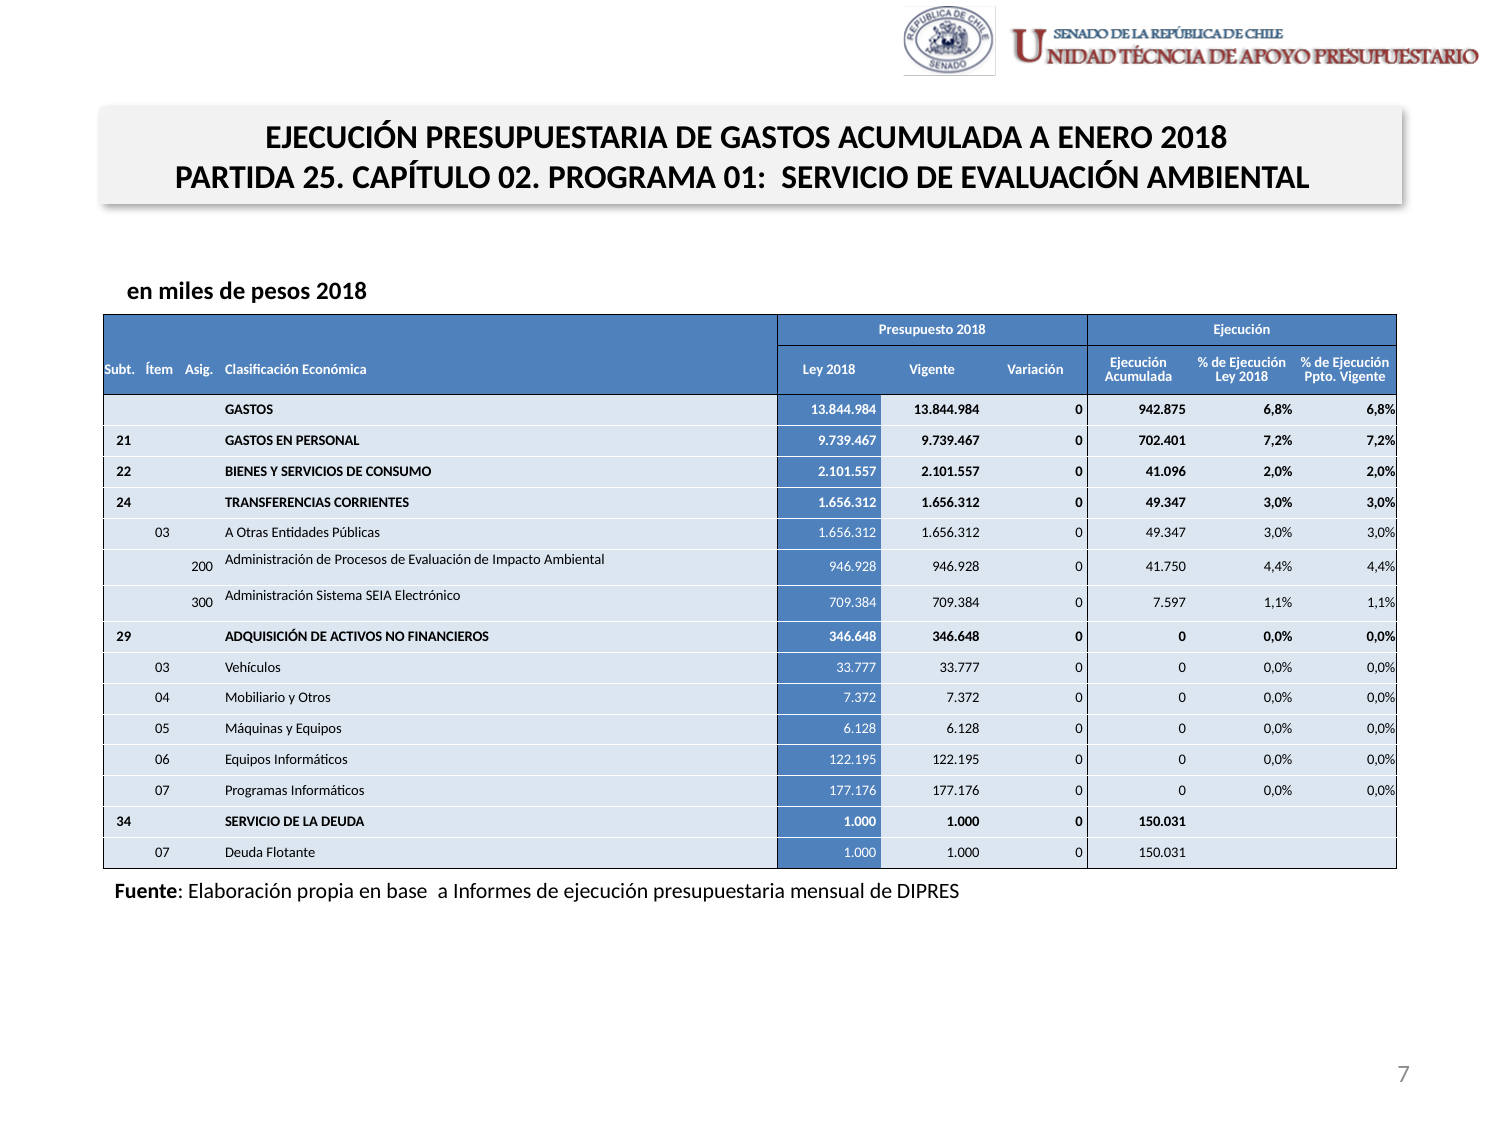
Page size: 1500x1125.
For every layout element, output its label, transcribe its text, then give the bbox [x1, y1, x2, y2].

table_cell [184, 715, 224, 744]
table_cell 942.875 [1088, 395, 1190, 425]
table_cell 06 [144, 745, 184, 775]
table_cell [144, 550, 184, 585]
table_cell [144, 622, 184, 652]
table_cell 0 [984, 776, 1087, 806]
table_cell 1,1% [1190, 586, 1293, 621]
table_cell [184, 684, 224, 714]
table_cell 150.031 [1088, 838, 1190, 868]
table_cell 0 [984, 426, 1087, 456]
table_cell 07 [144, 838, 184, 868]
table_cell [104, 715, 144, 744]
table_cell 6,8% [1190, 395, 1293, 425]
table_cell 41.750 [1088, 550, 1190, 585]
table_cell 1.656.312 [881, 488, 984, 518]
table_cell [184, 745, 224, 775]
table_cell 0 [1088, 776, 1190, 806]
table_cell 0 [1088, 745, 1190, 775]
table_cell 0,0% [1293, 715, 1396, 744]
table_cell [1293, 838, 1396, 868]
table_cell 0,0% [1293, 776, 1396, 806]
table_cell 0 [984, 622, 1087, 652]
table_cell 122.195 [881, 745, 984, 775]
text_box en miles de pesos 2018 [112, 267, 1402, 301]
table_cell 702.401 [1088, 426, 1190, 456]
table_cell [1190, 807, 1293, 837]
table_cell 0,0% [1293, 745, 1396, 775]
table_cell TRANSFERENCIAS CORRIENTES [224, 488, 777, 518]
table_cell [104, 395, 144, 425]
table_cell 200 [184, 550, 224, 585]
table_cell 0 [984, 684, 1087, 714]
table_cell 0 [984, 586, 1087, 621]
table_cell [104, 550, 144, 585]
table_cell 29 [104, 622, 144, 652]
table_cell 709.384 [778, 586, 881, 621]
table_cell % de Ejecución Ppto. Vigente [1293, 346, 1396, 394]
table_cell 0 [984, 745, 1087, 775]
table_cell Mobiliario y Otros [224, 684, 777, 714]
table_cell 0 [1088, 622, 1190, 652]
table_cell 346.648 [778, 622, 881, 652]
table_cell 49.347 [1088, 519, 1190, 549]
table_cell 2.101.557 [881, 457, 984, 487]
table_cell GASTOS [224, 395, 777, 425]
table_cell % de Ejecución Ley 2018 [1190, 346, 1293, 394]
table_cell 2,0% [1293, 457, 1396, 487]
footer Fuente: Elaboración propia en base a Informes de ejecución presupuestaria mensual de DIPRES [100, 869, 1388, 942]
table_header Ejecución [1088, 315, 1396, 345]
table_cell 13.844.984 [881, 395, 984, 425]
table_cell 300 [184, 586, 224, 621]
table_cell 6,8% [1293, 395, 1396, 425]
table_cell [144, 457, 184, 487]
table_cell 2,0% [1190, 457, 1293, 487]
table_header [104, 315, 144, 346]
table_cell [104, 519, 144, 549]
table_cell 0,0% [1190, 776, 1293, 806]
table_cell Administración de Procesos de Evaluación de Impacto Ambiental [224, 550, 777, 585]
table_cell Equipos Informáticos [224, 745, 777, 775]
table_cell 0 [1088, 653, 1190, 683]
table_cell 1.000 [778, 807, 881, 837]
table_cell 05 [144, 715, 184, 744]
table_cell [144, 395, 184, 425]
table_cell 6.128 [881, 715, 984, 744]
table_cell 150.031 [1088, 807, 1190, 837]
table_cell 0,0% [1293, 622, 1396, 652]
table_cell 0,0% [1190, 715, 1293, 744]
table_cell [104, 684, 144, 714]
table_cell 21 [104, 426, 144, 456]
table_cell BIENES Y SERVICIOS DE CONSUMO [224, 457, 777, 487]
table_cell 33.777 [778, 653, 881, 683]
table_cell [104, 745, 144, 775]
table_cell 03 [144, 519, 184, 549]
table_cell 7.372 [881, 684, 984, 714]
table_cell [104, 776, 144, 806]
table_cell 0,0% [1190, 653, 1293, 683]
table_cell Clasificación Económica [224, 346, 777, 394]
table_cell 0 [1088, 715, 1190, 744]
table_cell 0 [1088, 684, 1190, 714]
table_cell 7,2% [1190, 426, 1293, 456]
table_cell 04 [144, 684, 184, 714]
table_cell 9.739.467 [778, 426, 881, 456]
table_cell Ley 2018 [778, 346, 881, 394]
table_cell [1293, 807, 1396, 837]
table_header [224, 315, 777, 346]
table_cell 7,2% [1293, 426, 1396, 456]
table_cell 0 [984, 715, 1087, 744]
table_cell A Otras Entidades Públicas [224, 519, 777, 549]
table_header [184, 315, 224, 346]
table_cell 22 [104, 457, 144, 487]
table_cell 346.648 [881, 622, 984, 652]
table_cell [104, 586, 144, 621]
table_cell [184, 395, 224, 425]
table_cell 03 [144, 653, 184, 683]
table_cell [184, 653, 224, 683]
table_cell [184, 622, 224, 652]
table_cell 709.384 [881, 586, 984, 621]
table_cell Administración Sistema SEIA Electrónico [224, 586, 777, 621]
table_cell 4,4% [1190, 550, 1293, 585]
table_cell [144, 807, 184, 837]
table_cell [184, 457, 224, 487]
table_cell 0,0% [1293, 684, 1396, 714]
table_cell 7.372 [778, 684, 881, 714]
table_cell 1.000 [881, 807, 984, 837]
text_box EJECUCIÓN PRESUPUESTARIA DE GASTOS ACUMULADA A ENERO 2018 PARTIDA 25. CAPÍTULO 02. PROGRAMA 01: SERVICIO DE EVALUACIÓN AMBIENTAL [100, 107, 1402, 204]
table_cell [104, 838, 144, 868]
table_cell [184, 807, 224, 837]
table_cell Variación [984, 346, 1087, 394]
table_header Presupuesto 2018 [778, 315, 1087, 345]
table_cell 2.101.557 [778, 457, 881, 487]
table_cell 1.000 [778, 838, 881, 868]
table_cell 3,0% [1293, 488, 1396, 518]
table_cell [144, 488, 184, 518]
table_cell 1.656.312 [778, 488, 881, 518]
table_cell 946.928 [881, 550, 984, 585]
table_cell Subt. [104, 346, 144, 394]
table_cell 9.739.467 [881, 426, 984, 456]
table_cell 1.656.312 [778, 519, 881, 549]
table_cell Vehículos [224, 653, 777, 683]
table_cell 1,1% [1293, 586, 1396, 621]
table_cell 0 [984, 550, 1087, 585]
table_cell [184, 838, 224, 868]
table_cell SERVICIO DE LA DEUDA [224, 807, 777, 837]
table_cell 0,0% [1190, 622, 1293, 652]
table_cell Deuda Flotante [224, 838, 777, 868]
table_cell [184, 488, 224, 518]
table_cell 0 [984, 457, 1087, 487]
table_cell 07 [144, 776, 184, 806]
table_cell 6.128 [778, 715, 881, 744]
table_cell Ítem [144, 346, 184, 394]
table_cell 0 [984, 488, 1087, 518]
table_cell 0 [984, 653, 1087, 683]
table_cell 13.844.984 [778, 395, 881, 425]
table_cell Máquinas y Equipos [224, 715, 777, 744]
table_cell 24 [104, 488, 144, 518]
table_cell 33.777 [881, 653, 984, 683]
table_cell 177.176 [881, 776, 984, 806]
table_header [144, 315, 184, 346]
table_cell [184, 776, 224, 806]
table_cell 49.347 [1088, 488, 1190, 518]
table_cell 1.000 [881, 838, 984, 868]
table_cell 0 [984, 838, 1087, 868]
table_cell 122.195 [778, 745, 881, 775]
table_cell 7.597 [1088, 586, 1190, 621]
table_cell 3,0% [1190, 488, 1293, 518]
table_cell [1190, 838, 1293, 868]
table_cell 0,0% [1293, 653, 1396, 683]
table_cell 41.096 [1088, 457, 1190, 487]
table_cell Programas Informáticos [224, 776, 777, 806]
table_cell 1.656.312 [881, 519, 984, 549]
table_cell 0 [984, 395, 1087, 425]
table_cell [144, 586, 184, 621]
table_cell 34 [104, 807, 144, 837]
table_cell [144, 426, 184, 456]
table_cell 0 [984, 807, 1087, 837]
table_cell 3,0% [1293, 519, 1396, 549]
table_cell Asig. [184, 346, 224, 394]
table_cell 3,0% [1190, 519, 1293, 549]
table_cell 0,0% [1190, 745, 1293, 775]
table_cell Vigente [881, 346, 984, 394]
table_cell 177.176 [778, 776, 881, 806]
table_cell 946.928 [778, 550, 881, 585]
picture [903, 2, 1500, 116]
table_cell GASTOS EN PERSONAL [224, 426, 777, 456]
table_cell [184, 519, 224, 549]
table_cell ADQUISICIÓN DE ACTIVOS NO FINANCIEROS [224, 622, 777, 652]
table_cell 0,0% [1190, 684, 1293, 714]
table_cell Ejecución Acumulada [1088, 346, 1190, 394]
slide_number 7 [1074, 1042, 1425, 1103]
table_cell 0 [984, 519, 1087, 549]
table_cell 4,4% [1293, 550, 1396, 585]
table_cell [104, 653, 144, 683]
table_cell [184, 426, 224, 456]
